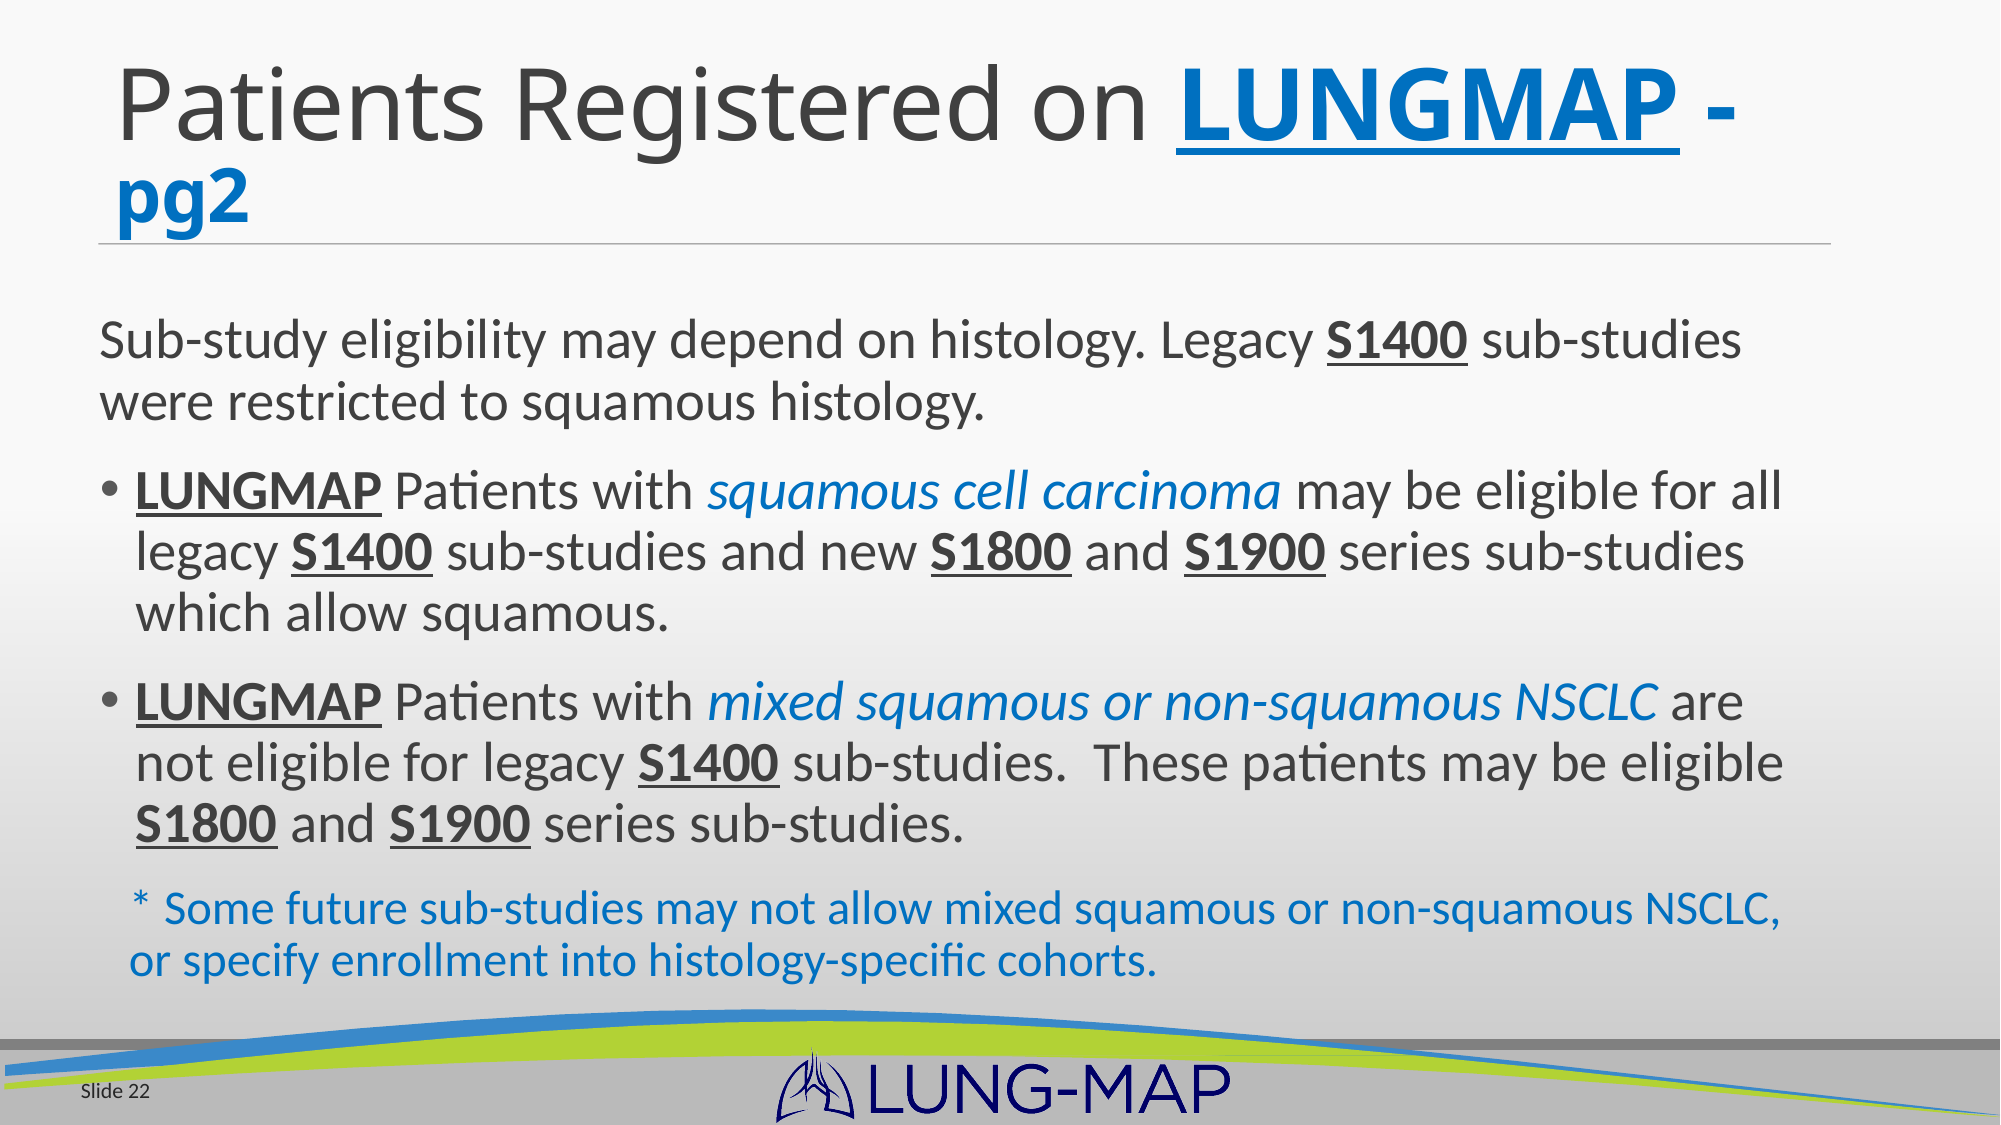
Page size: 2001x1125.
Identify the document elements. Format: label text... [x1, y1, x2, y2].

slide_number Slide 22 [9, 1059, 166, 1120]
title Patients Registered on LUNGMAP - pg2 [99, 5, 1830, 245]
picture [578, 1041, 1422, 1125]
list Sub-study eligibility may depend on histology. Legacy S1400 sub-studies were restricted to squamous histology. LUNGMAP Patients with squamous cell carcinoma may be eligible for all legacy S1400 sub-studies and new S1800 and S1900 series sub-studies which allow squamous. LUNGMAP Patients with mixed squamous or non-squamous NSCLC are not eligible for legacy S1400 sub-studies. These patients may be eligible S1800 and S1900 series sub-studies. * Some future sub-studies may not allow mixed squamous or non-squamous NSCLC, or specify enrollment into histology-specific cohorts. [99, 302, 1830, 1002]
